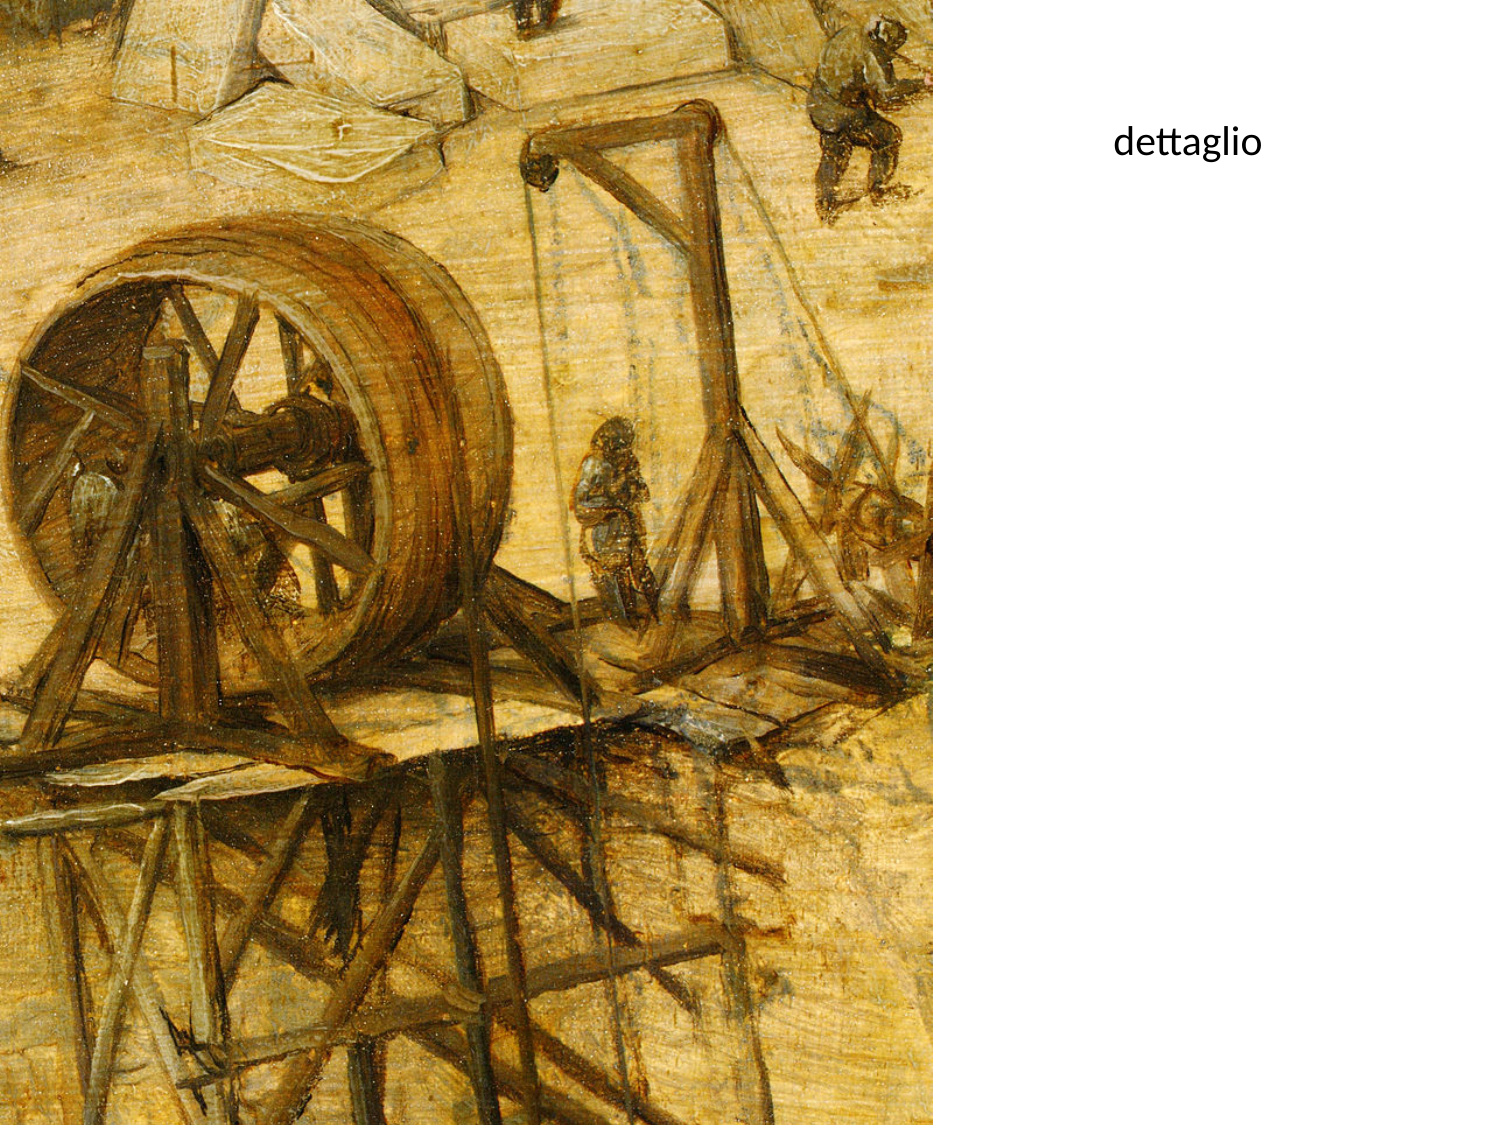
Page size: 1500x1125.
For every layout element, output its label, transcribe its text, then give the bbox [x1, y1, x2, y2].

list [0, 0, 933, 1125]
title dettaglio [950, 45, 1425, 233]
